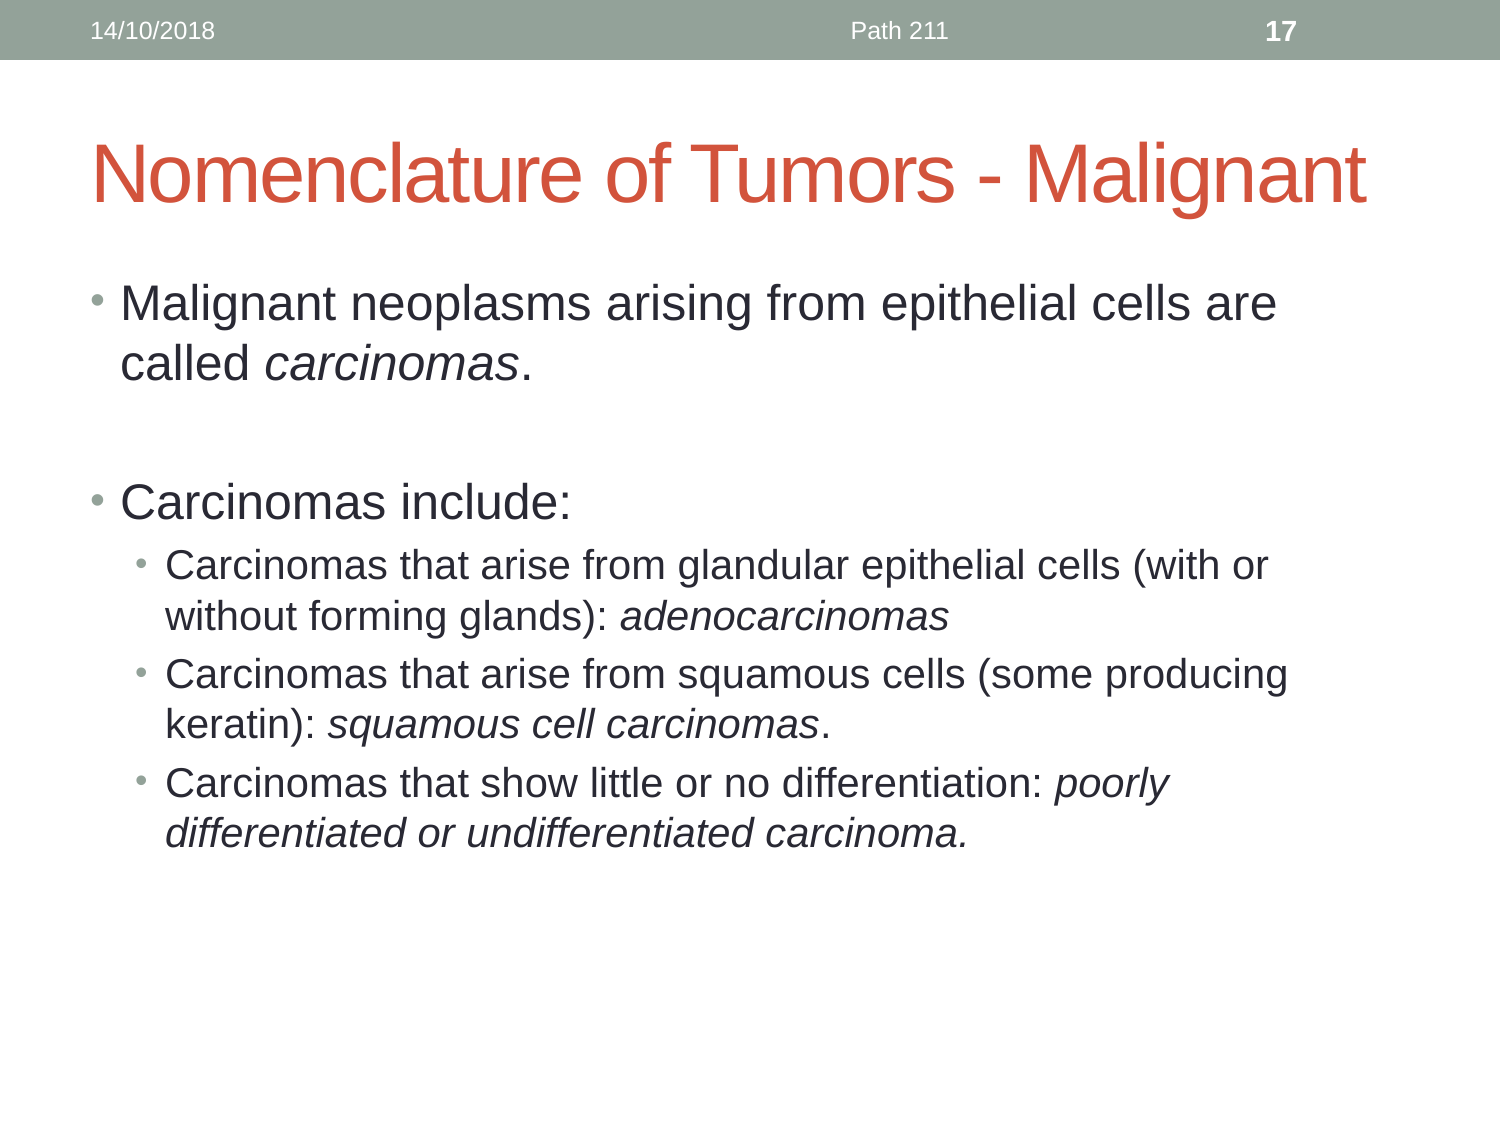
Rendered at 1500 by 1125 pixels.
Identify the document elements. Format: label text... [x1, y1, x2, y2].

list Malignant neoplasms arising from epithelial cells are called carcinomas. Carcinomas include: Carcinomas that arise from glandular epithelial cells (with or without forming glands): adenocarcinomas Carcinomas that arise from squamous cells (some producing keratin): squamous cell carcinomas. Carcinomas that show little or no differentiation: poorly differentiated or undifferentiated carcinoma. [75, 262, 1425, 1063]
title Nomenclature of Tumors - Malignant [75, 87, 1425, 250]
slide_number 17 [1250, 3, 1425, 57]
footer Path 211 [562, 3, 1238, 57]
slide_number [75, 3, 550, 57]
